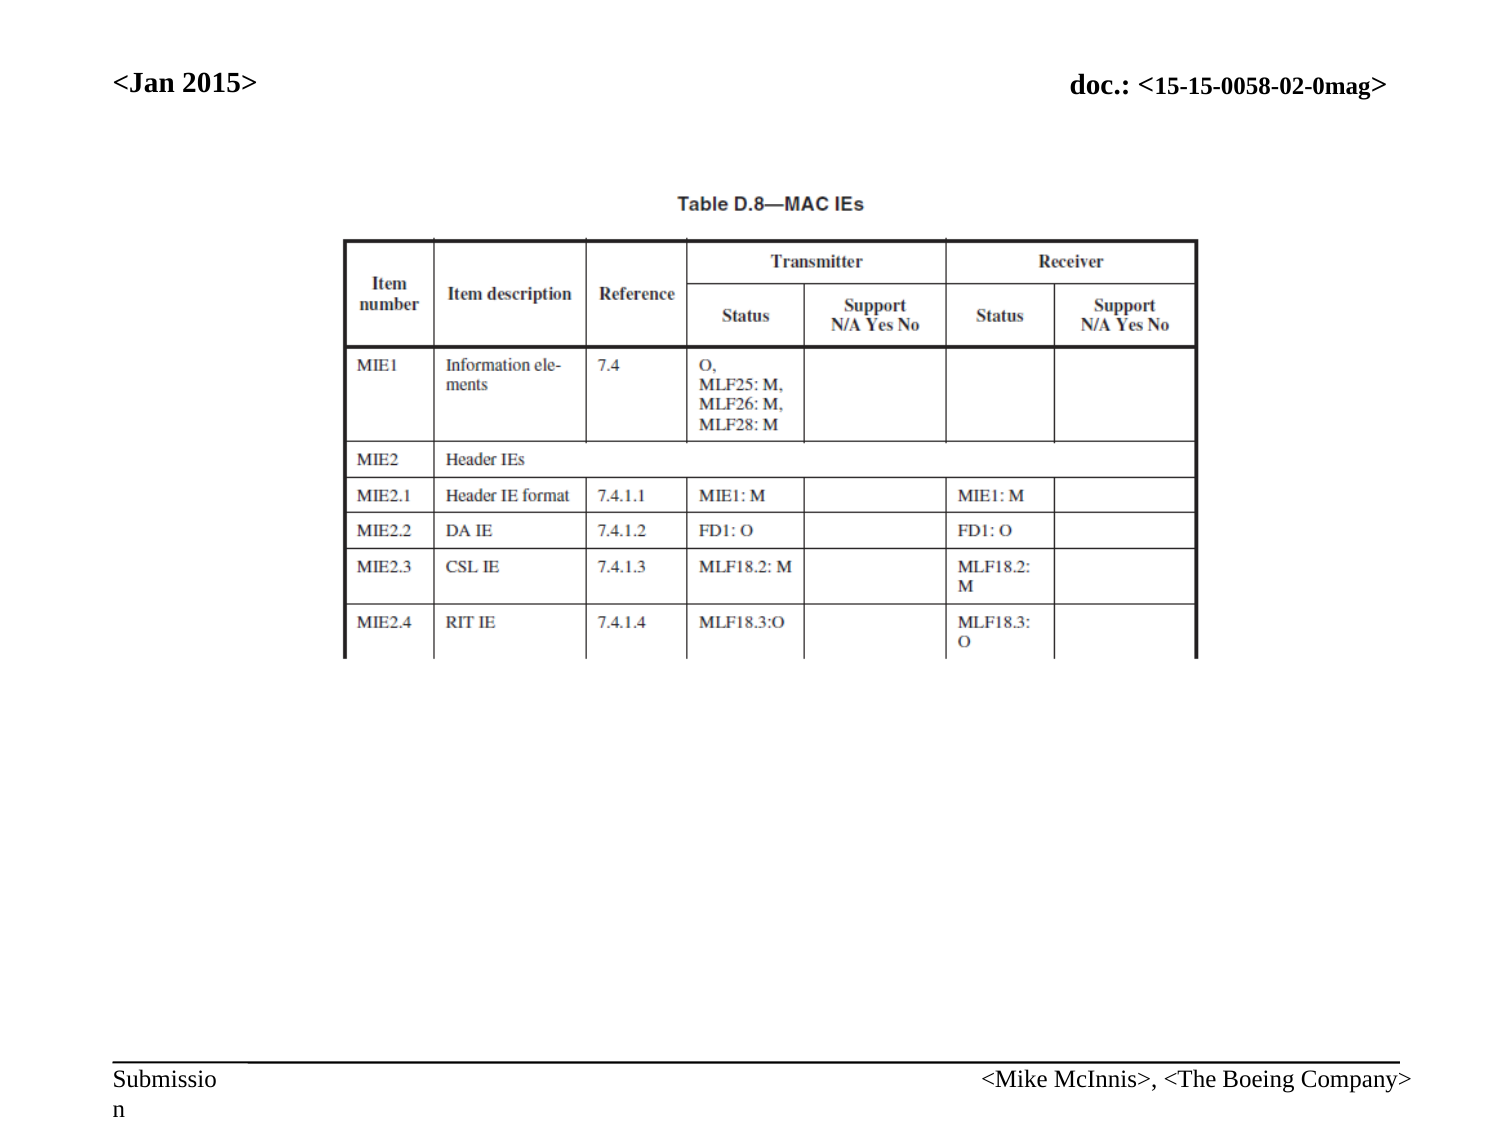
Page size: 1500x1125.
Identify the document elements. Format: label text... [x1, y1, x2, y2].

picture [328, 184, 1210, 681]
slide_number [112, 62, 376, 99]
footer <Mike McInnis>, <The Boeing Company> [899, 1061, 1413, 1093]
